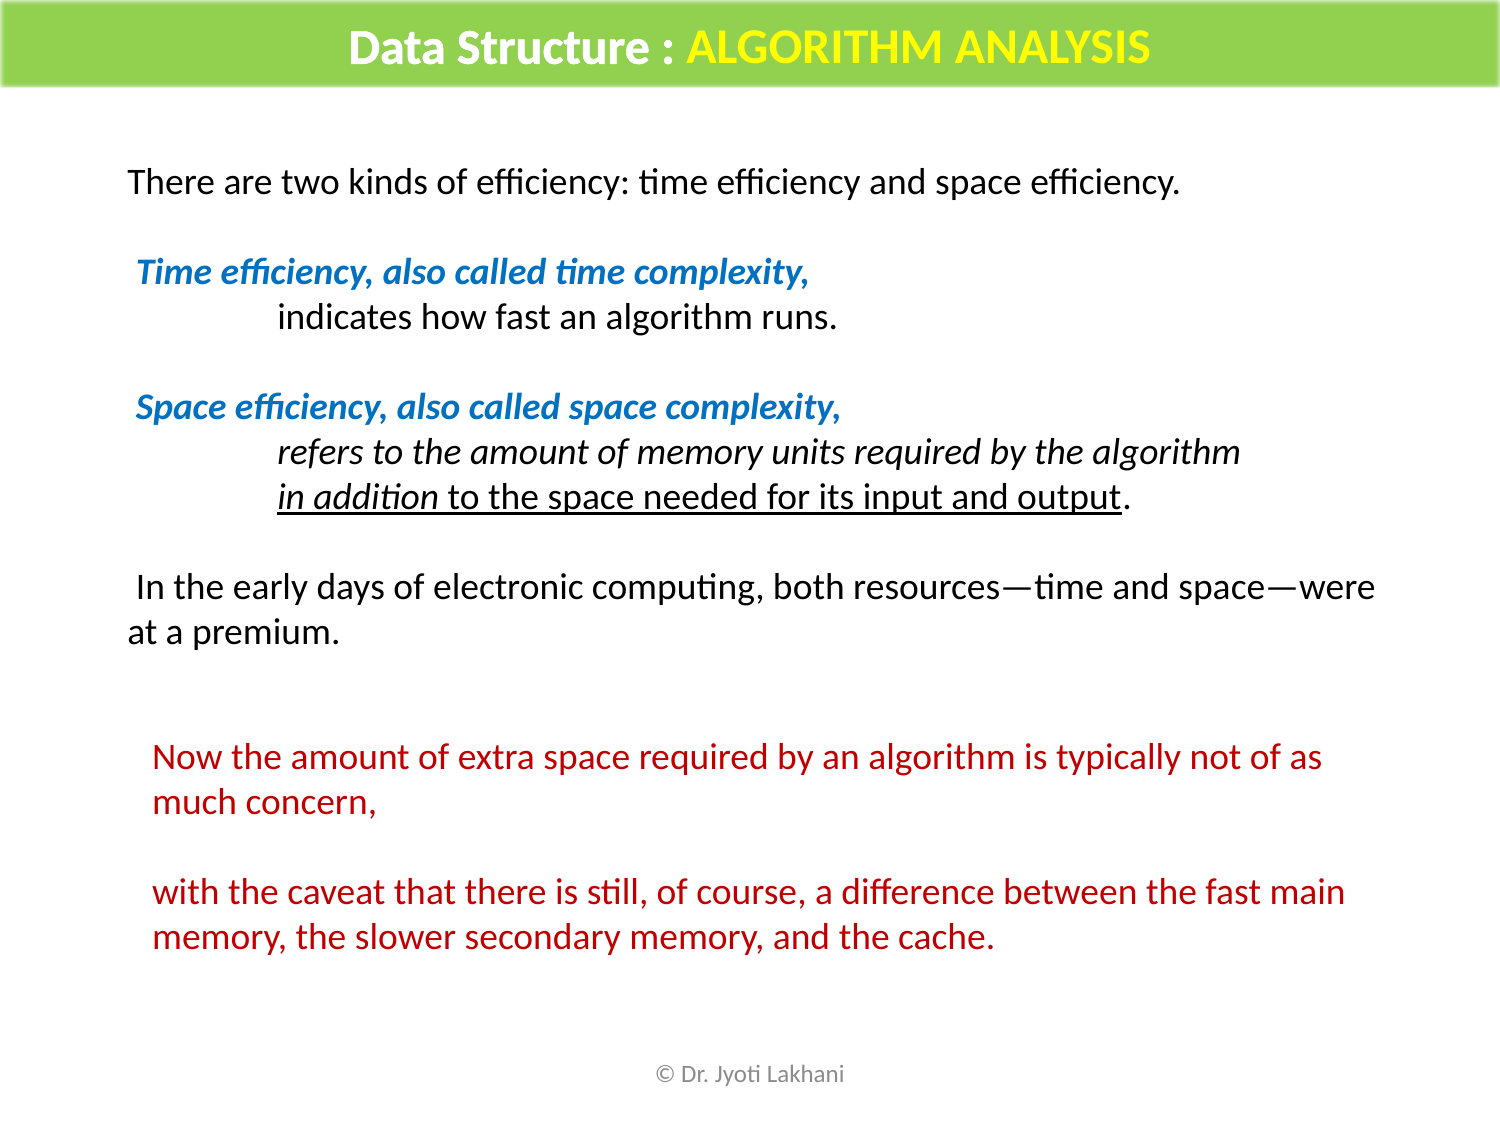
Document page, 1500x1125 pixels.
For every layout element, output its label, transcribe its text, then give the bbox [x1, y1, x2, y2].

text_box Now the amount of extra space required by an algorithm is typically not of as much concern, with the caveat that there is still, of course, a difference between the fast main memory, the slower secondary memory, and the cache. [137, 724, 1413, 965]
text_box Data Structure : ALGORITHM ANALYSIS [0, 0, 1500, 89]
text_box There are two kinds of efficiency: time efficiency and space efficiency. Time efficiency, also called time complexity, indicates how fast an algorithm runs. Space efficiency, also called space complexity, refers to the amount of memory units required by the algorithm in addition to the space needed for its input and output. In the early days of electronic computing, both resources—time and space—were at a premium. [112, 149, 1425, 750]
footer © Dr. Jyoti Lakhani [512, 1042, 988, 1103]
